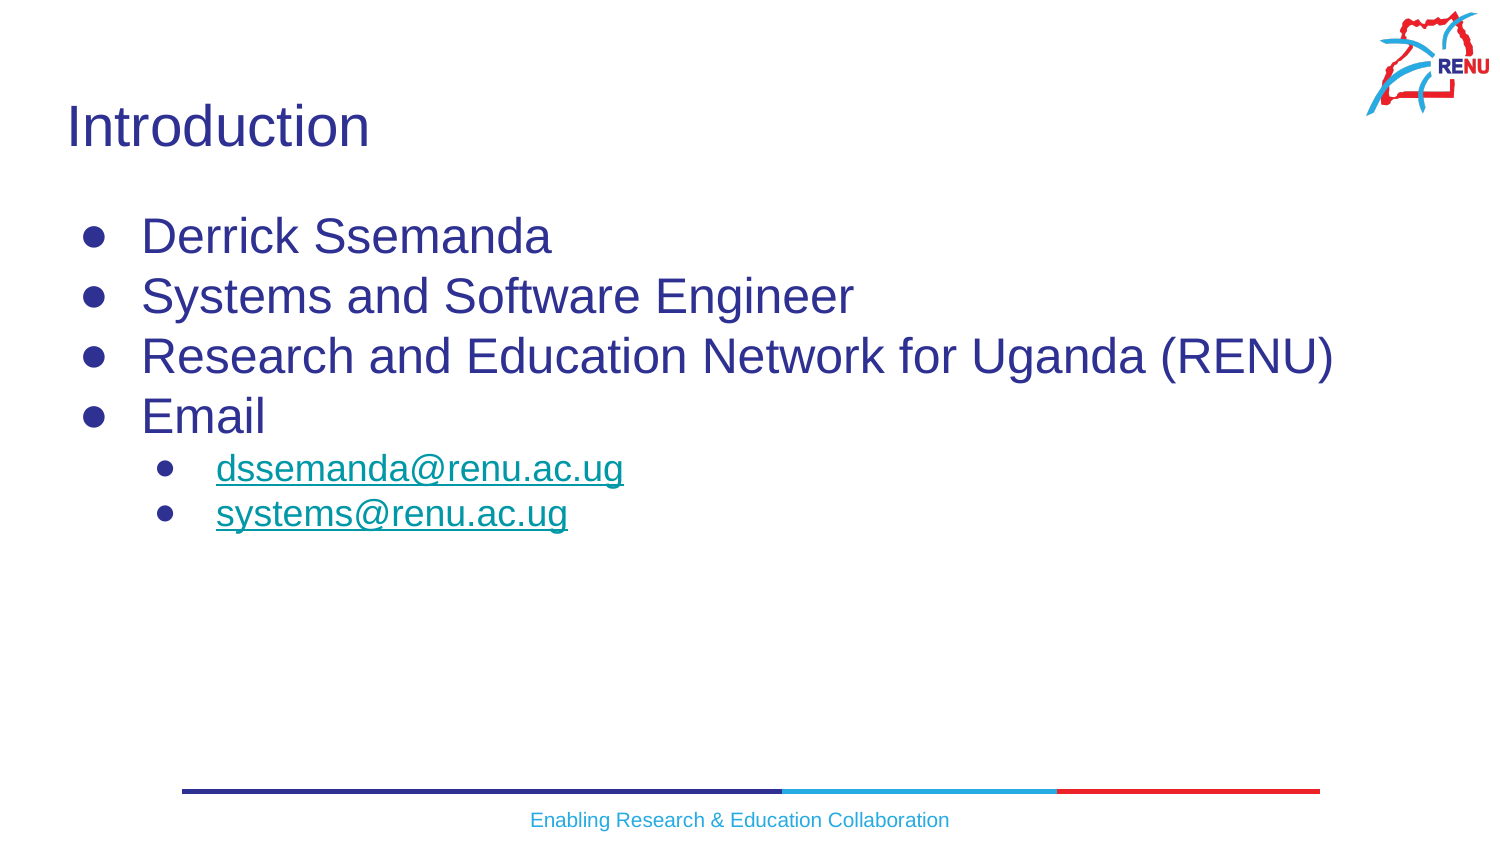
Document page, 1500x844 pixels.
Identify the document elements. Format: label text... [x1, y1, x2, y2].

picture [1366, 11, 1489, 116]
title Introduction [51, 72, 1449, 167]
list Derrick Ssemanda Systems and Software Engineer Research and Education Network for Uganda (RENU) Email dssemanda@renu.ac.ug systems@renu.ac.ug [51, 189, 1449, 750]
